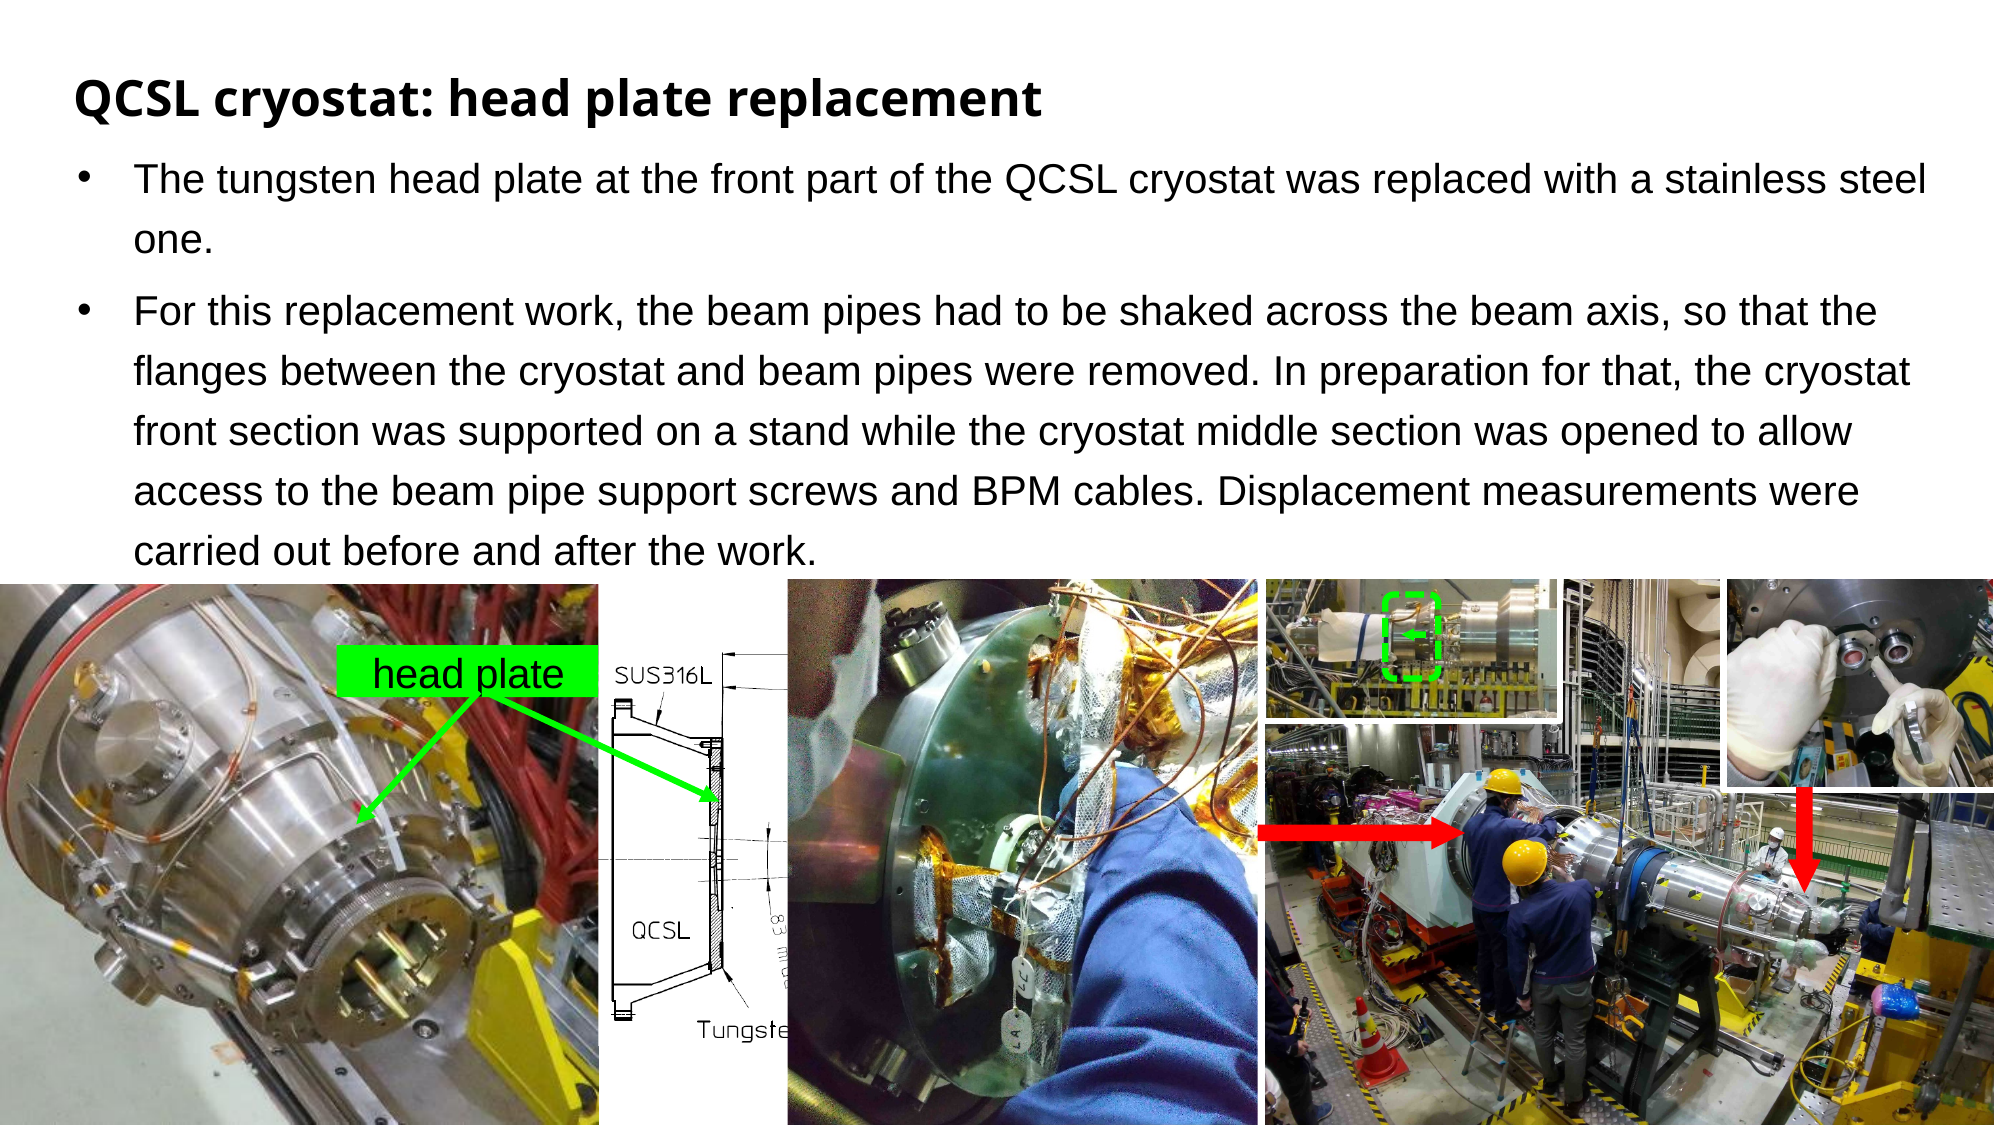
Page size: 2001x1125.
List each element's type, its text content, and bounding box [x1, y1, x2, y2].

picture [1265, 579, 1994, 1125]
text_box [356, 691, 480, 825]
text_box The tungsten head plate at the front part of the QCSL cryostat was replaced with a stainless steel one. For this replacement work, the beam pipes had to be shaked across the beam axis, so that the flanges between the cryostat and beam pipes were removed. In preparation for that, the cryostat front section was supported on a stand while the cryostat middle section was opened to allow access to the beam pipe support screws and BPM cables. Displacement measurements were carried out before and after the work. [62, 134, 1983, 582]
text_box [484, 691, 720, 802]
text_box QCSL cryostat: head plate replacement [58, 58, 1700, 134]
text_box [1265, 579, 1558, 718]
text_box [1258, 823, 1265, 843]
picture [0, 579, 1258, 1125]
